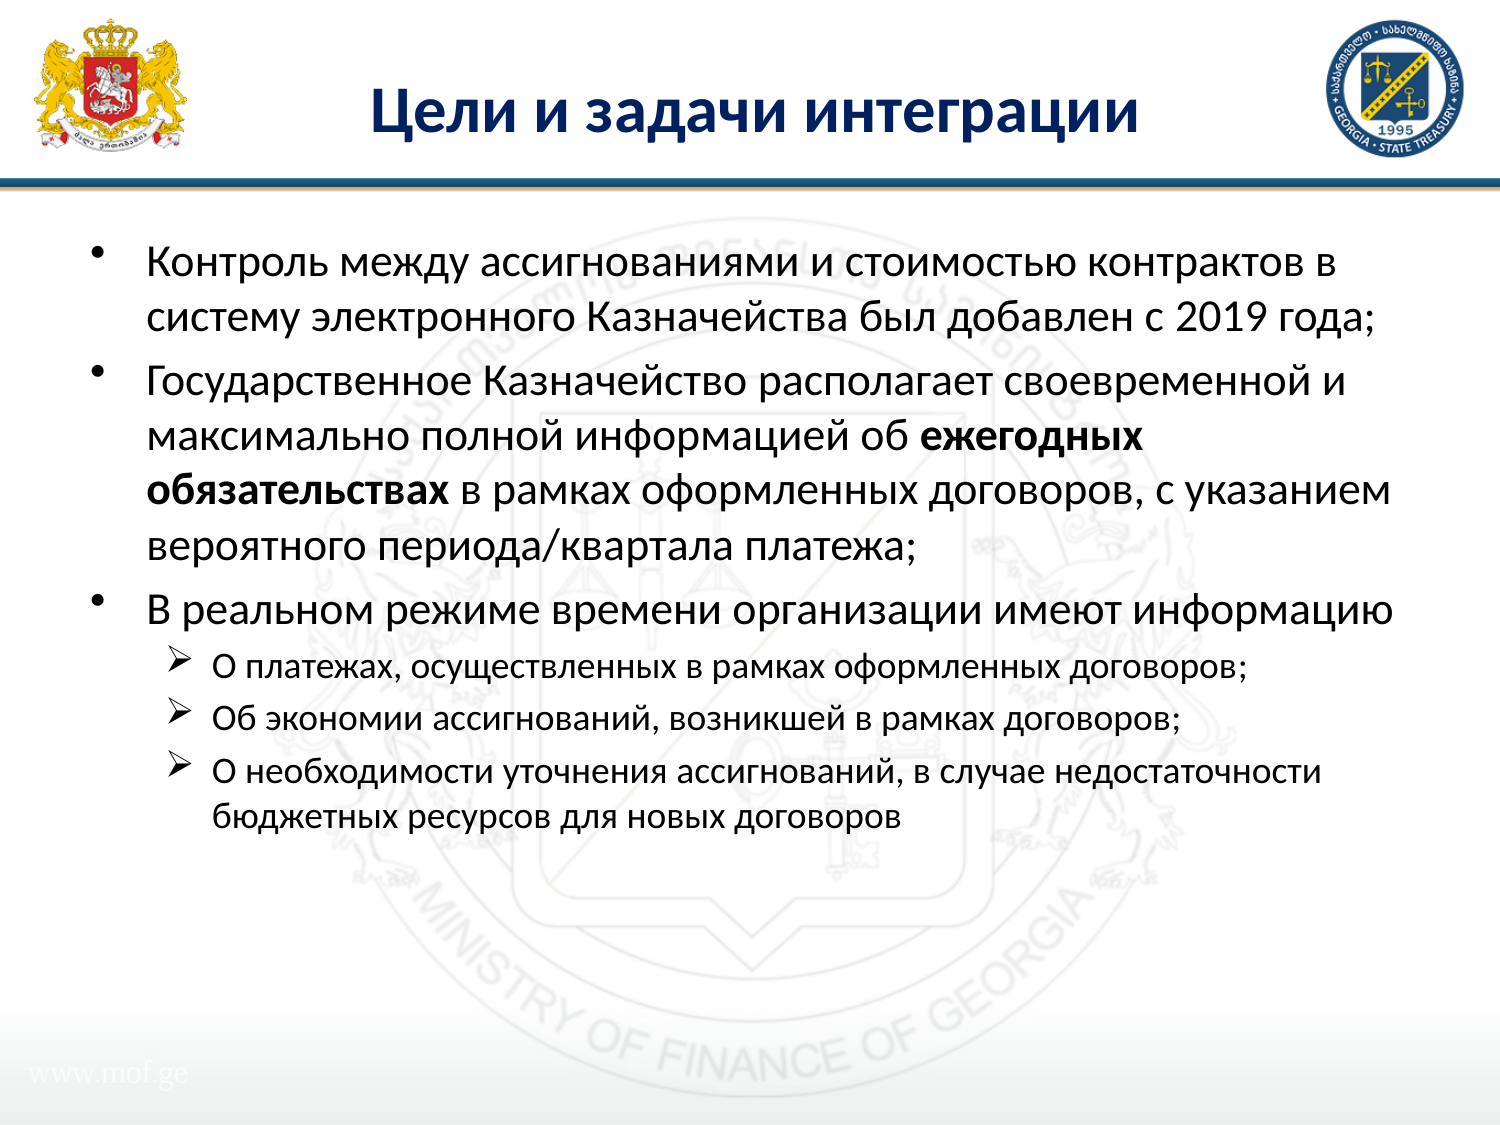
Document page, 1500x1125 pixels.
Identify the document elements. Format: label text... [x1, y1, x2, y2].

picture [0, 0, 1500, 1125]
title Цели и задачи интеграции [210, 23, 1302, 188]
list Контроль между ассигнованиями и стоимостью контрактов в систему электронного Казначейства был добавлен с 2019 года; Государственное Казначейство располагает своевременной и максимально полной информацией об ежегодных обязательствах в рамках оформленных договоров, с указанием вероятного периода/квартала платежа; В реальном режиме времени организации имеют информацию О платежах, осуществленных в рамках оформленных договоров; Об экономии ассигнований, возникшей в рамках договоров; О необходимости уточнения ассигнований, в случае недостаточности бюджетных ресурсов для новых договоров [74, 222, 1426, 1051]
